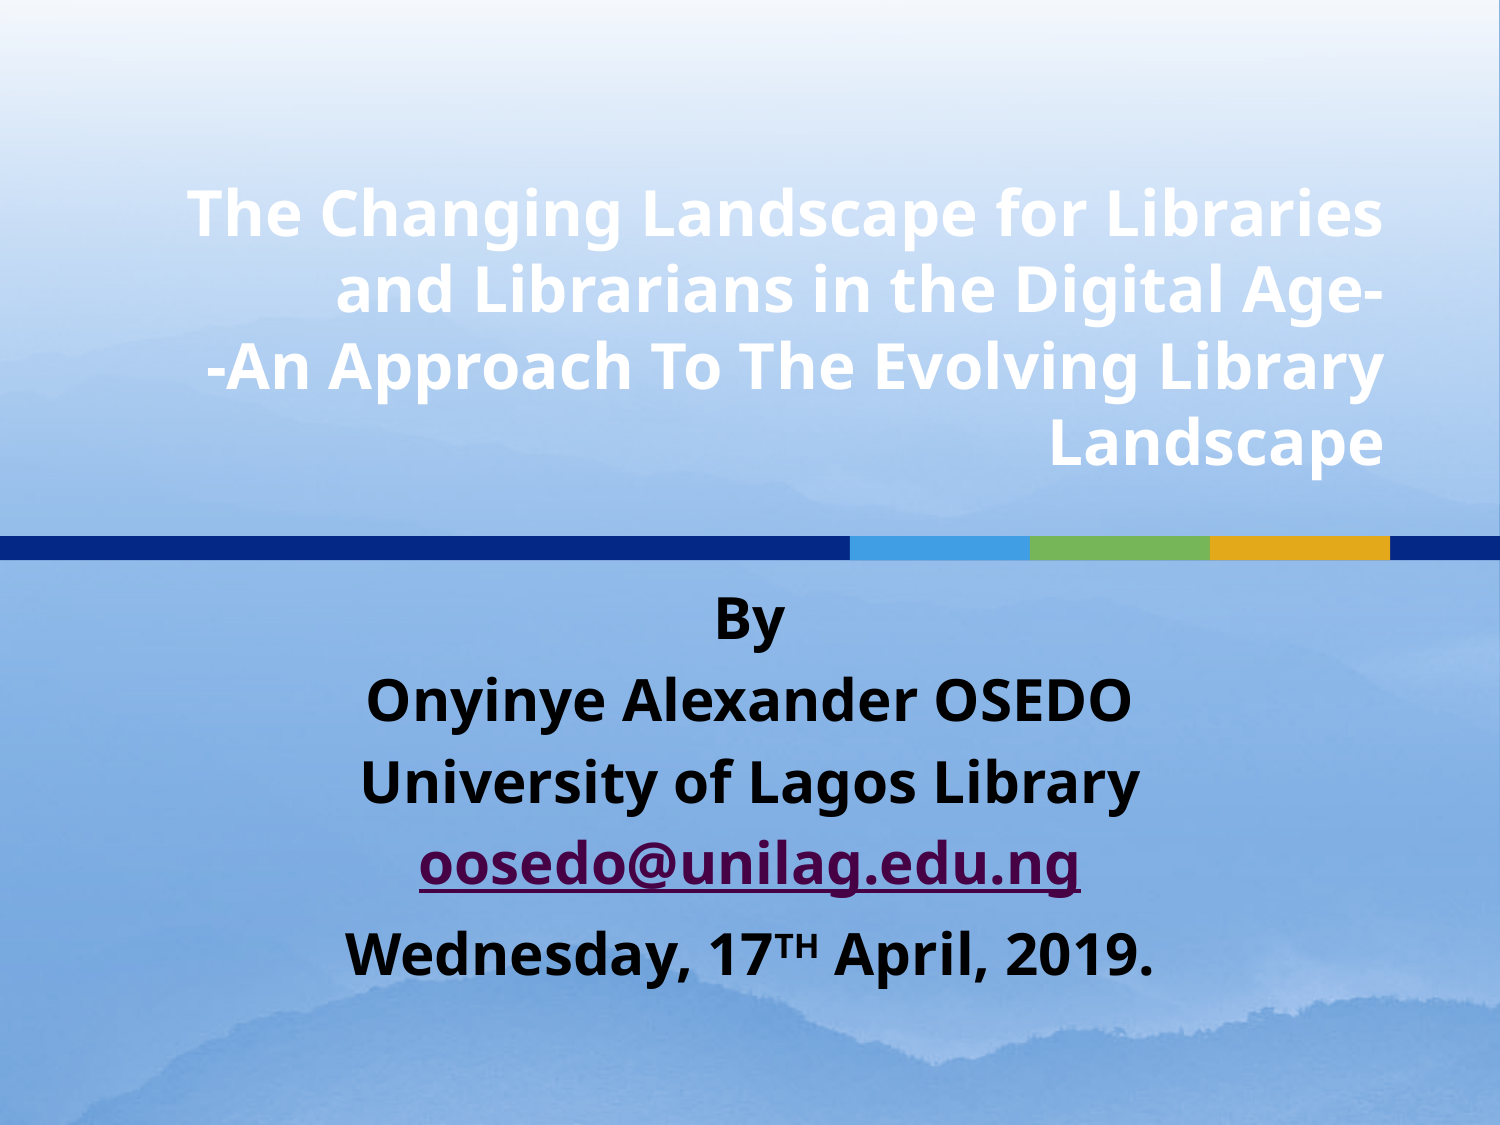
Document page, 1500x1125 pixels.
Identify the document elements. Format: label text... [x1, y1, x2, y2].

subtitle By Onyinye Alexander OSEDO University of Lagos Library oosedo@unilag.edu.ng Wednesday, 17TH April, 2019. [34, 573, 1466, 1067]
title The Changing Landscape for Libraries and Librarians in the Digital Age- -An Approach To The Evolving Library Landscape [99, 70, 1400, 563]
